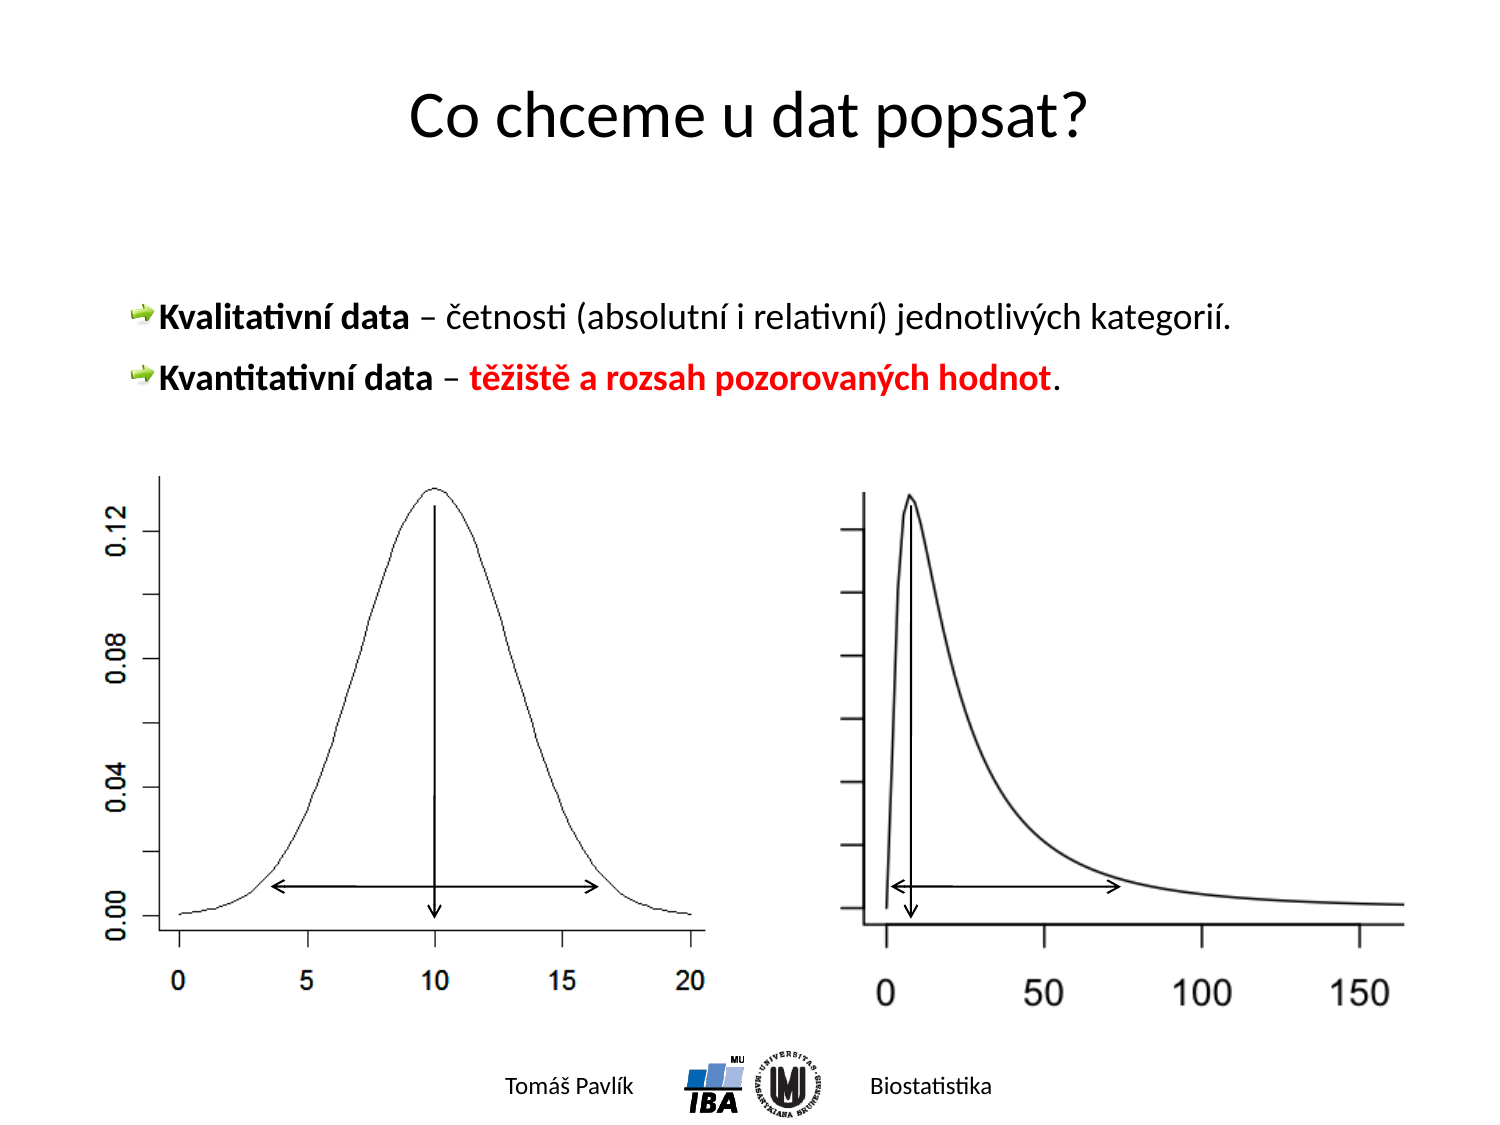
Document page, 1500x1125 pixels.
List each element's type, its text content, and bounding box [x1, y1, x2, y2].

text_box Kvalitativní data – četnosti (absolutní i relativní) jednotlivých kategorií. Kvantitativní data – těžiště a rozsah pozorovaných hodnot. [114, 269, 1386, 474]
picture [129, 301, 156, 329]
picture [755, 1051, 821, 1118]
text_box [93, 476, 1405, 1030]
picture [684, 1056, 744, 1113]
picture [129, 362, 156, 389]
title Co chceme u dat popsat? [75, 45, 1425, 176]
